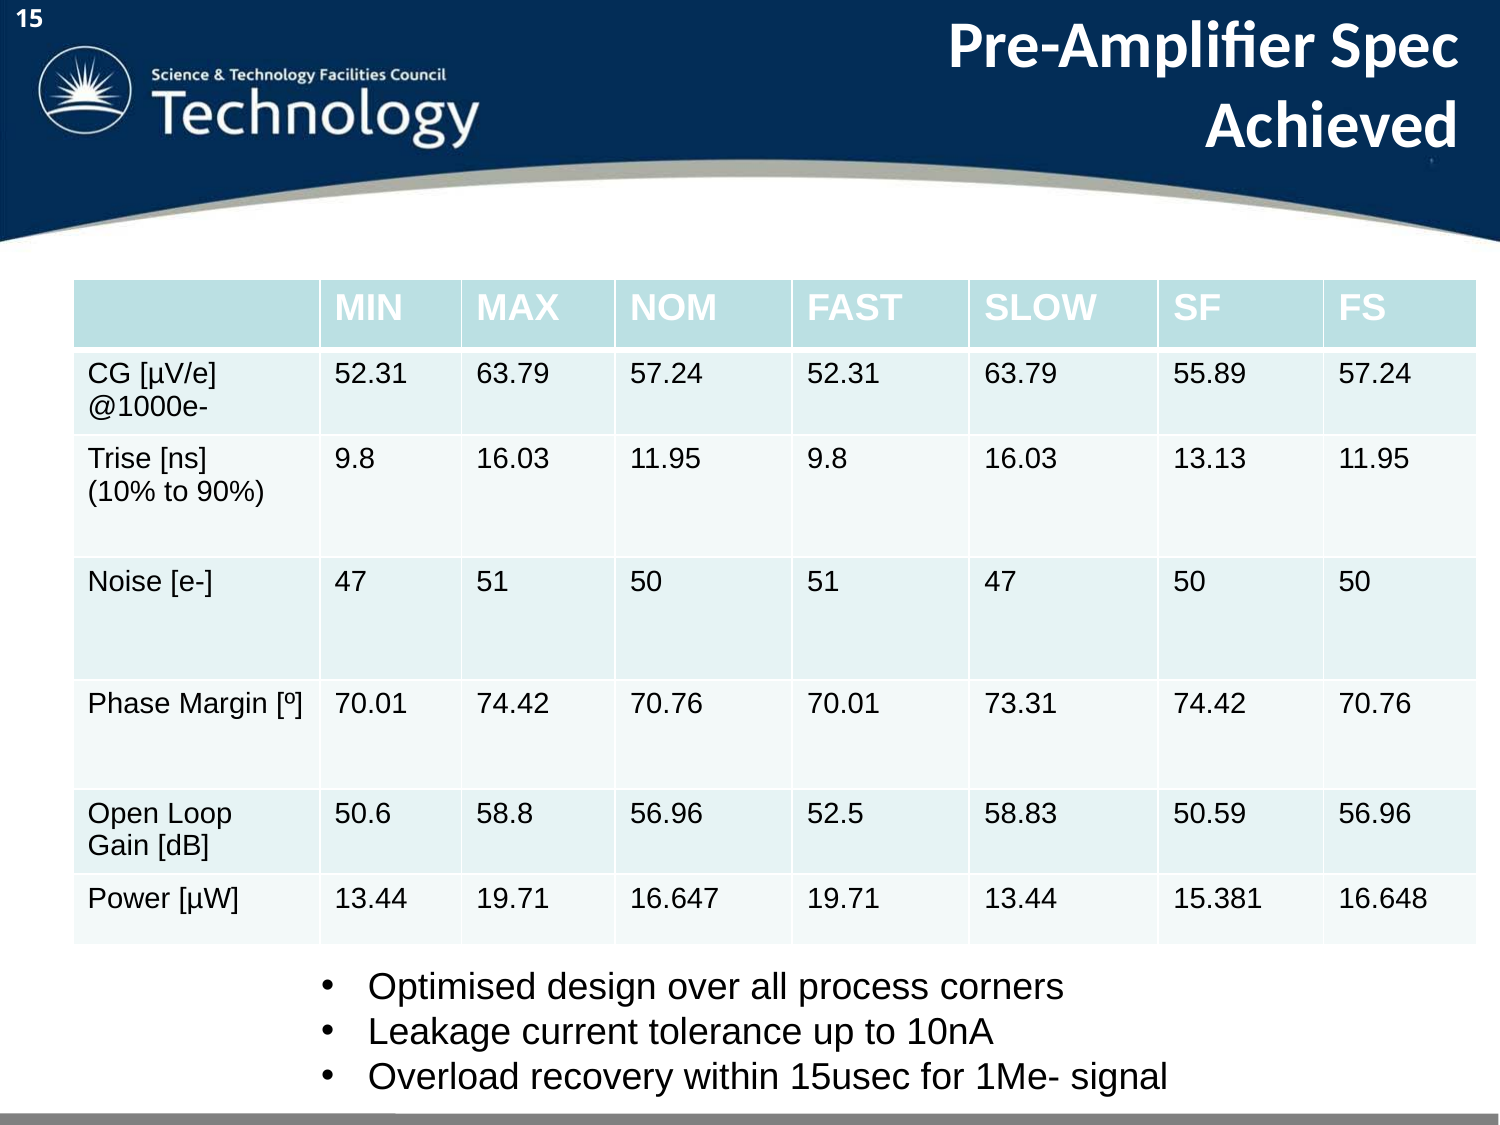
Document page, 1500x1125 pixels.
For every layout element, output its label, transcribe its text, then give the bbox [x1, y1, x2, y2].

table_header FS [1324, 280, 1476, 347]
table_cell 57.24 [616, 353, 791, 434]
text_box Pre-Amplifier Spec Achieved [702, 0, 1475, 161]
table_cell 50 [1324, 558, 1476, 679]
table_cell 70.76 [1324, 681, 1476, 788]
table_header FAST [793, 280, 968, 347]
text_box Optimised design over all process corners Leakage current tolerance up to 10nA Overload recovery within 15usec for 1Me- signal [306, 954, 1184, 1105]
table_cell 19.71 [462, 875, 614, 944]
table_cell 9.8 [793, 436, 968, 556]
table_cell 51 [462, 558, 614, 679]
table_header MIN [321, 280, 461, 347]
table_cell 52.31 [321, 353, 461, 434]
table_cell 52.31 [793, 353, 968, 434]
text_box 15 [0, 0, 113, 58]
table_cell 58.83 [970, 790, 1157, 873]
table_cell 11.95 [616, 436, 791, 556]
table_cell 70.76 [616, 681, 791, 788]
table_header MAX [462, 280, 614, 347]
table_cell Open Loop Gain [dB] [74, 790, 319, 873]
table_header [74, 280, 319, 347]
picture [0, 0, 1500, 265]
table_cell 15.381 [1159, 875, 1323, 944]
table_cell 70.01 [321, 681, 461, 788]
table_cell 63.79 [462, 353, 614, 434]
table_cell 56.96 [1324, 790, 1476, 873]
table_cell 73.31 [970, 681, 1157, 788]
table_cell Phase Margin [º] [74, 681, 319, 788]
table_cell 16.647 [616, 875, 791, 944]
table_cell 13.44 [321, 875, 461, 944]
table_header NOM [616, 280, 791, 347]
table_cell 70.01 [793, 681, 968, 788]
table_cell 19.71 [793, 875, 968, 944]
table_cell 47 [321, 558, 461, 679]
table_cell 52.5 [793, 790, 968, 873]
table_cell Power [µW] [74, 875, 319, 944]
table_cell 50 [1159, 558, 1323, 679]
table_cell 50.6 [321, 790, 461, 873]
table_cell 16.03 [970, 436, 1157, 556]
table_cell 58.8 [462, 790, 614, 873]
table_cell 74.42 [462, 681, 614, 788]
table_header SF [1159, 280, 1323, 347]
table_cell 50.59 [1159, 790, 1323, 873]
table_cell 51 [793, 558, 968, 679]
table_header SLOW [970, 280, 1157, 347]
table_cell 47 [970, 558, 1157, 679]
table_cell 9.8 [321, 436, 461, 556]
table_cell 63.79 [970, 353, 1157, 434]
table_cell 50 [616, 558, 791, 679]
table_cell 57.24 [1324, 353, 1476, 434]
table_cell 74.42 [1159, 681, 1323, 788]
table_cell 13.44 [970, 875, 1157, 944]
table_cell Trise [ns] (10% to 90%) [74, 436, 319, 556]
table_cell 11.95 [1324, 436, 1476, 556]
table_cell 13.13 [1159, 436, 1323, 556]
table_cell 16.03 [462, 436, 614, 556]
table_cell 55.89 [1159, 353, 1323, 434]
table_cell Noise [e-] [74, 558, 319, 679]
table_cell CG [µV/e] @1000e- [74, 353, 319, 434]
table_cell 56.96 [616, 790, 791, 873]
table_cell 16.648 [1324, 875, 1476, 944]
